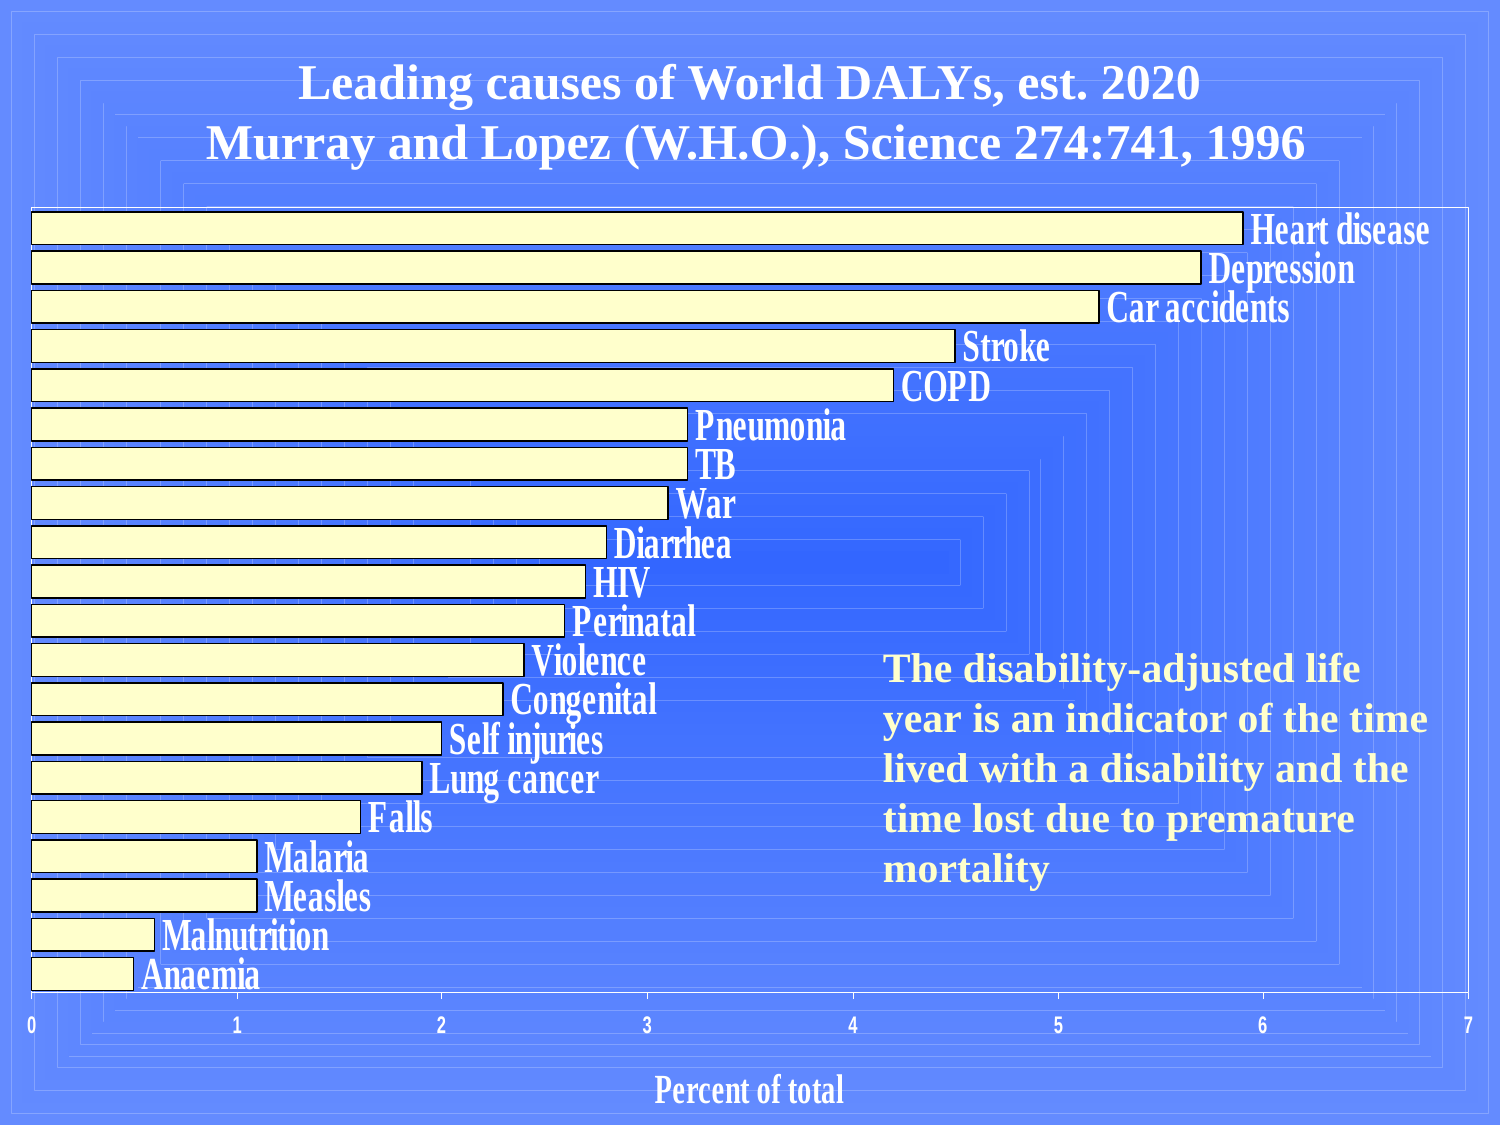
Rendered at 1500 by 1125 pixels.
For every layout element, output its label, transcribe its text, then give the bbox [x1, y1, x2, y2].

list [0, 172, 1500, 1125]
text_box Leading causes of World DALYs, est. 2020 Murray and Lopez (W.H.O.), Science 274:741, 1996 [53, 42, 1459, 171]
